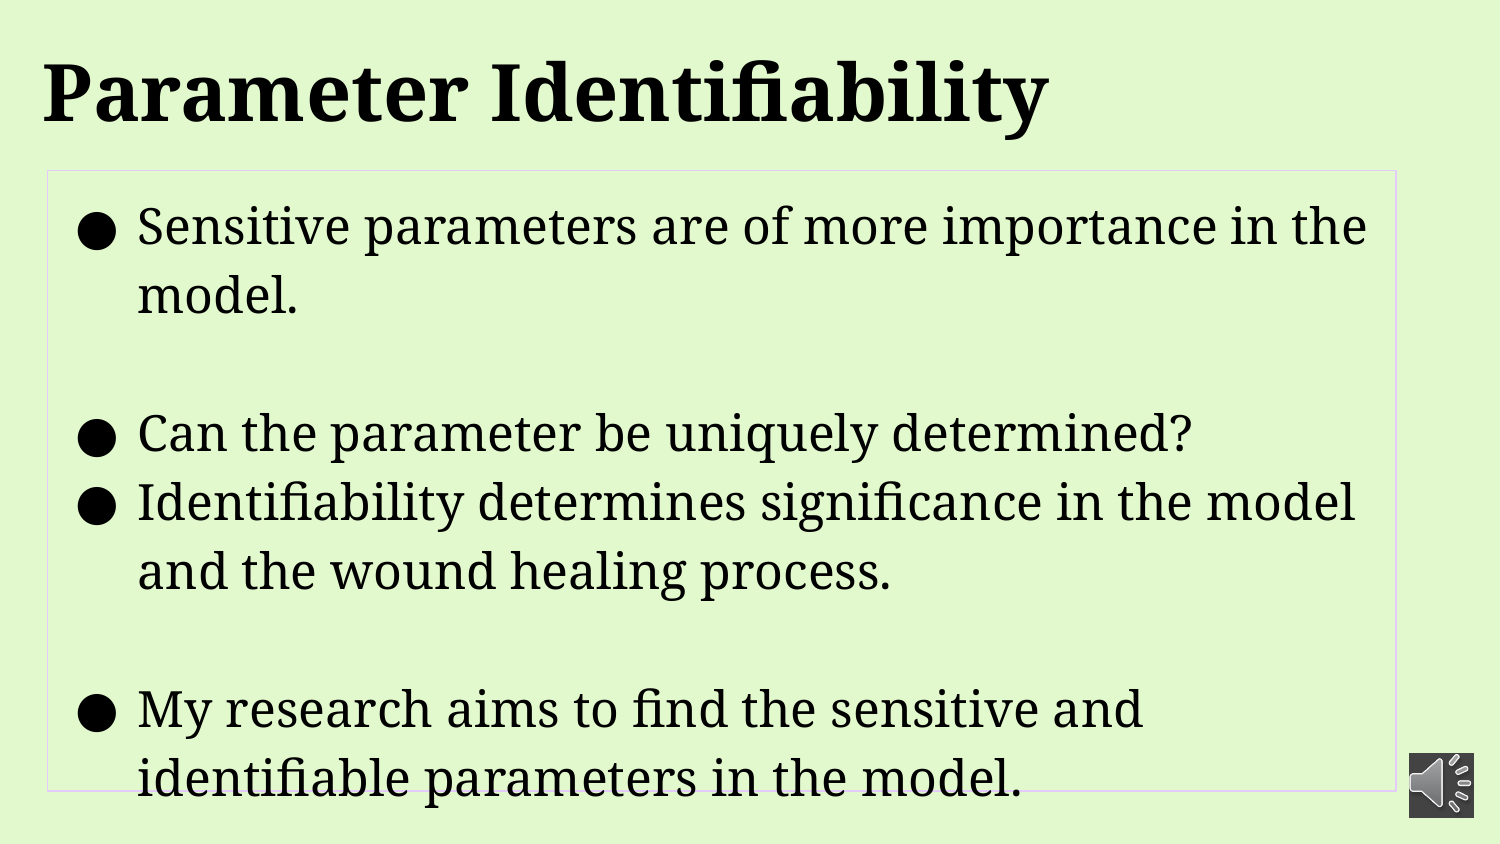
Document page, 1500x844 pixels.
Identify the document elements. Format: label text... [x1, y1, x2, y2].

picture [1408, 751, 1476, 819]
text_box Parameter Identifiability [27, 27, 1178, 154]
text_box Sensitive parameters are of more importance in the model. Can the parameter be uniquely determined? Identifiability determines significance in the model and the wound healing process. My research aims to find the sensitive and identifiable parameters in the model. [47, 170, 1397, 791]
